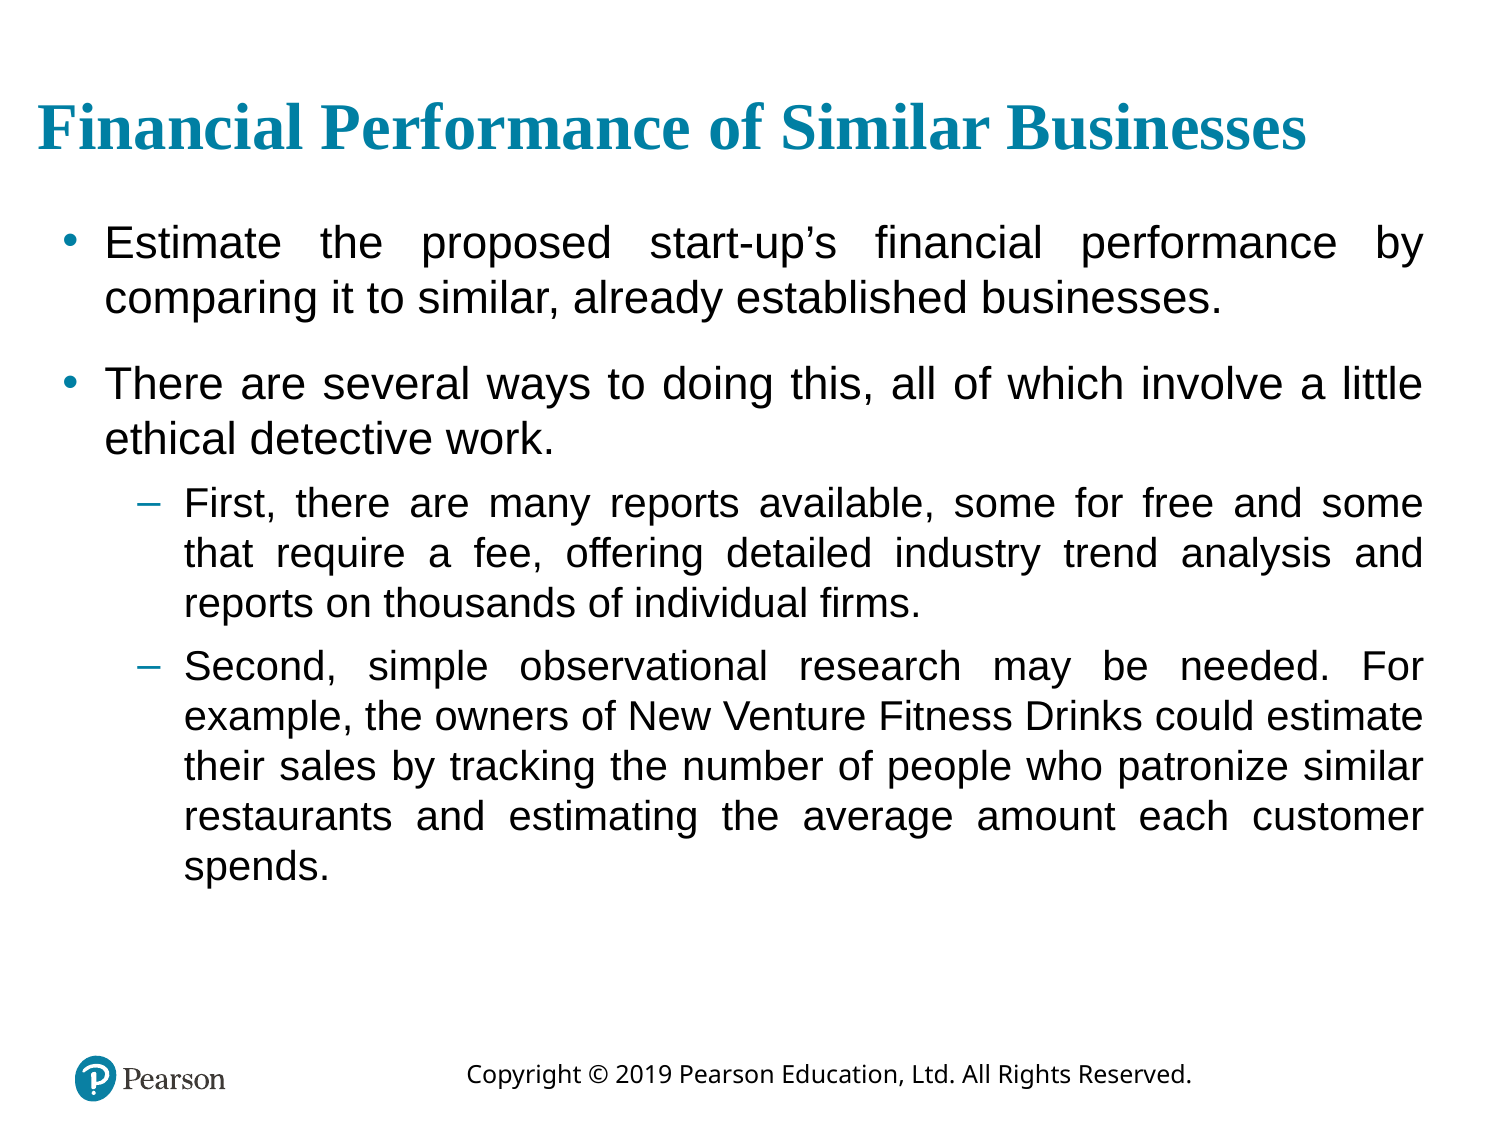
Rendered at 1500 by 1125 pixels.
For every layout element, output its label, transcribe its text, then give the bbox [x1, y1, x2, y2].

title Financial Performance of Similar Businesses [37, 24, 1388, 163]
list Estimate the proposed start-up’s financial performance by comparing it to similar, already established businesses. There are several ways to doing this, all of which involve a little ethical detective work. First, there are many reports available, some for free and some that require a fee, offering detailed industry trend analysis and reports on thousands of individual firms. Second, simple observational research may be needed. For example, the owners of New Venture Fitness Drinks could estimate their sales by tracking the number of people who patronize similar restaurants and estimating the average amount each customer spends. [62, 212, 1425, 988]
